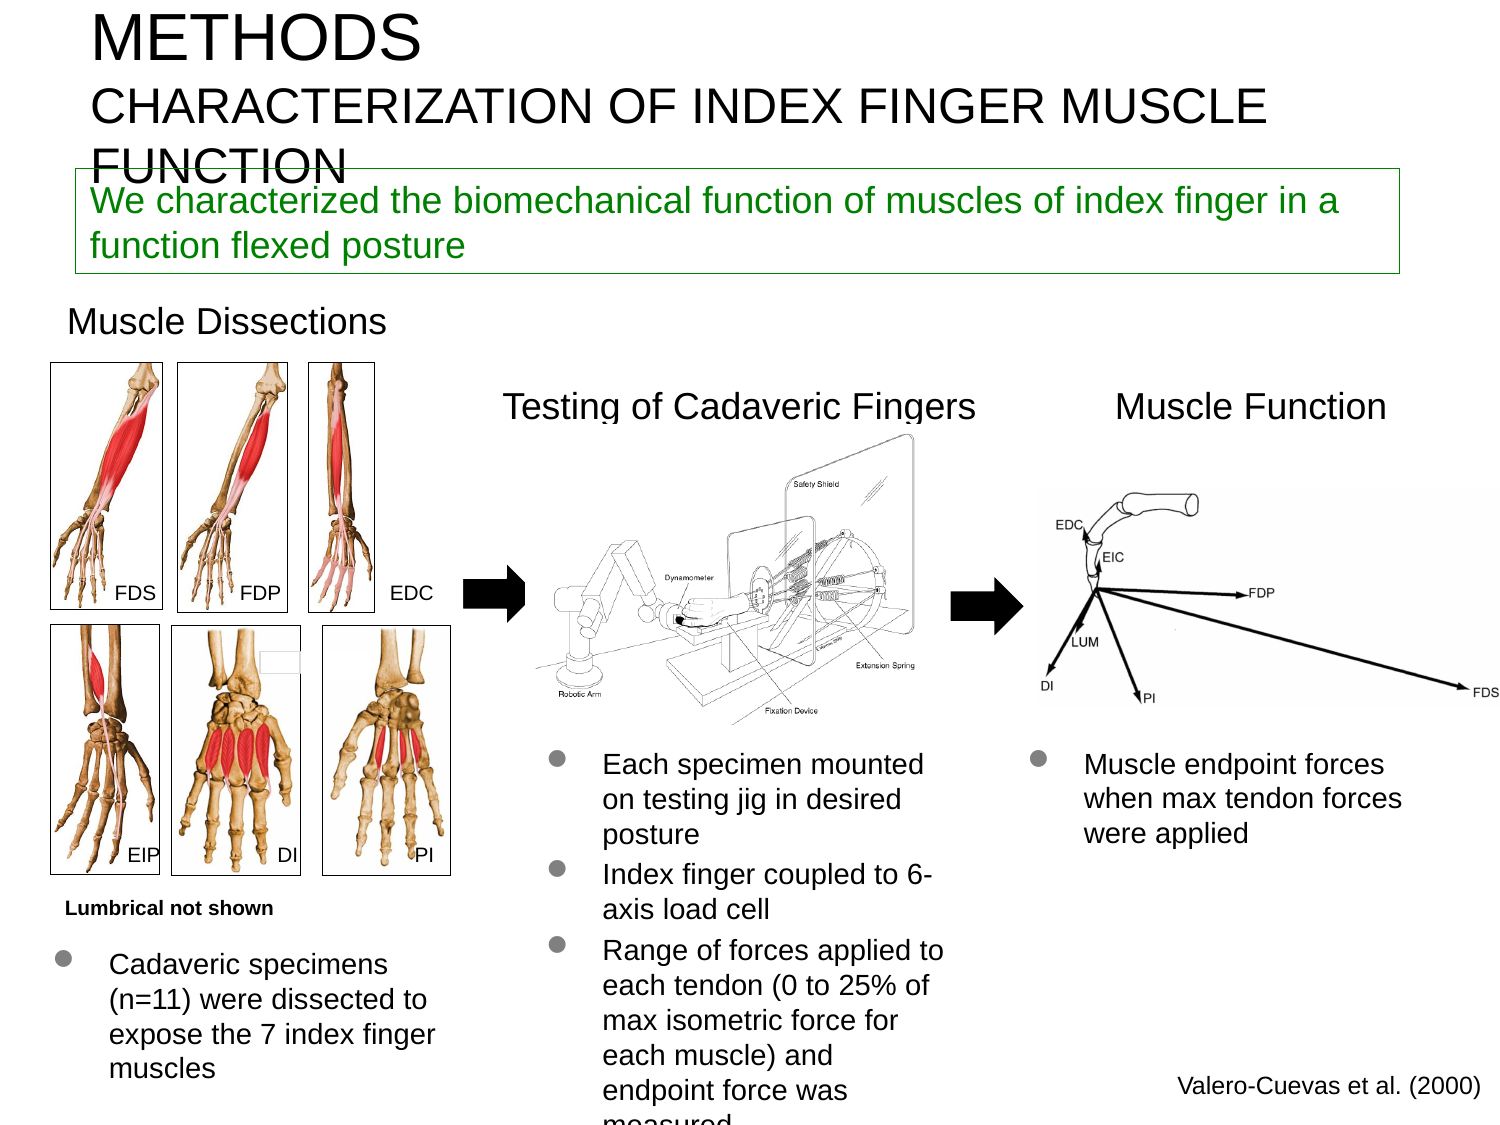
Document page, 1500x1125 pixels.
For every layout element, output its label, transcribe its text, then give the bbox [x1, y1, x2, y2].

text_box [177, 362, 301, 613]
text_box Muscle Function [1100, 374, 1438, 435]
picture [524, 424, 933, 726]
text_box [49, 362, 175, 613]
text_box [171, 624, 320, 876]
list Cadaveric specimens (n=11) were dissected to expose the 7 index finger muscles [37, 937, 476, 1101]
text_box Lumbrical not shown [49, 887, 425, 928]
picture [308, 362, 376, 613]
text_box Muscle Dissections [52, 289, 403, 350]
text_box Testing of Cadaveric Fingers [487, 374, 1013, 435]
text_box EDC [380, 572, 450, 612]
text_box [49, 624, 170, 876]
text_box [321, 624, 476, 876]
text_box Valero-Cuevas et al. (2000) [1162, 1062, 1500, 1108]
title Methods Characterization of Index Finger Muscle Function [74, 0, 1426, 188]
text_box We characterized the biomechanical function of muscles of index finger in a function flexed posture [75, 168, 1400, 274]
text_box [949, 574, 1025, 638]
text_box [462, 562, 519, 625]
picture [1037, 487, 1500, 706]
text_box Muscle endpoint forces when max tendon forces were applied [1012, 737, 1450, 875]
text_box Each specimen mounted on testing jig in desired posture Index finger coupled to 6-axis load cell Range of forces applied to each tendon (0 to 25% of max isometric force for each muscle) and endpoint force was measured [531, 737, 969, 1125]
